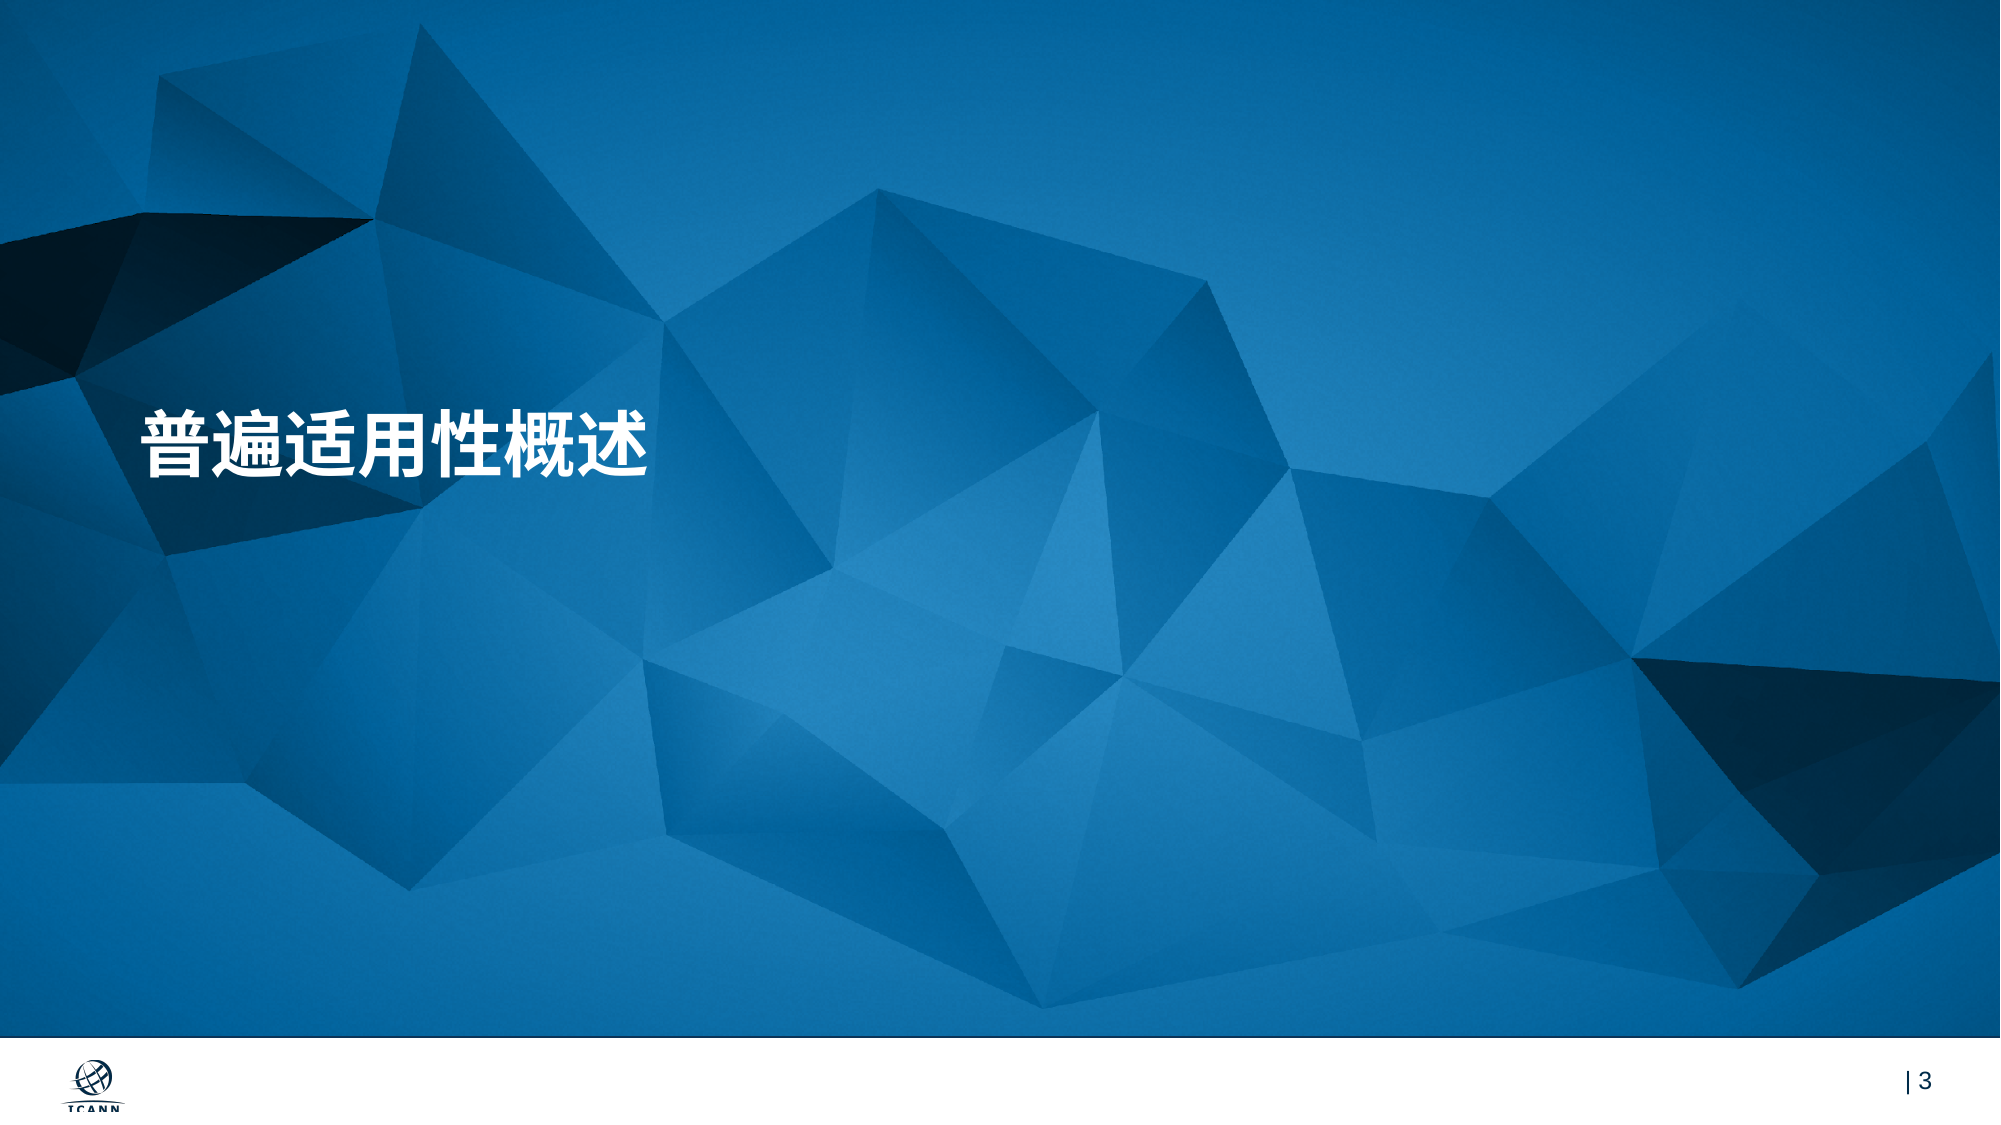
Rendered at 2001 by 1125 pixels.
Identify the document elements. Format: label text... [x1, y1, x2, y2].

title 普遍适用性概述 [123, 214, 1896, 494]
picture [60, 1060, 125, 1112]
picture [0, 0, 2000, 1036]
